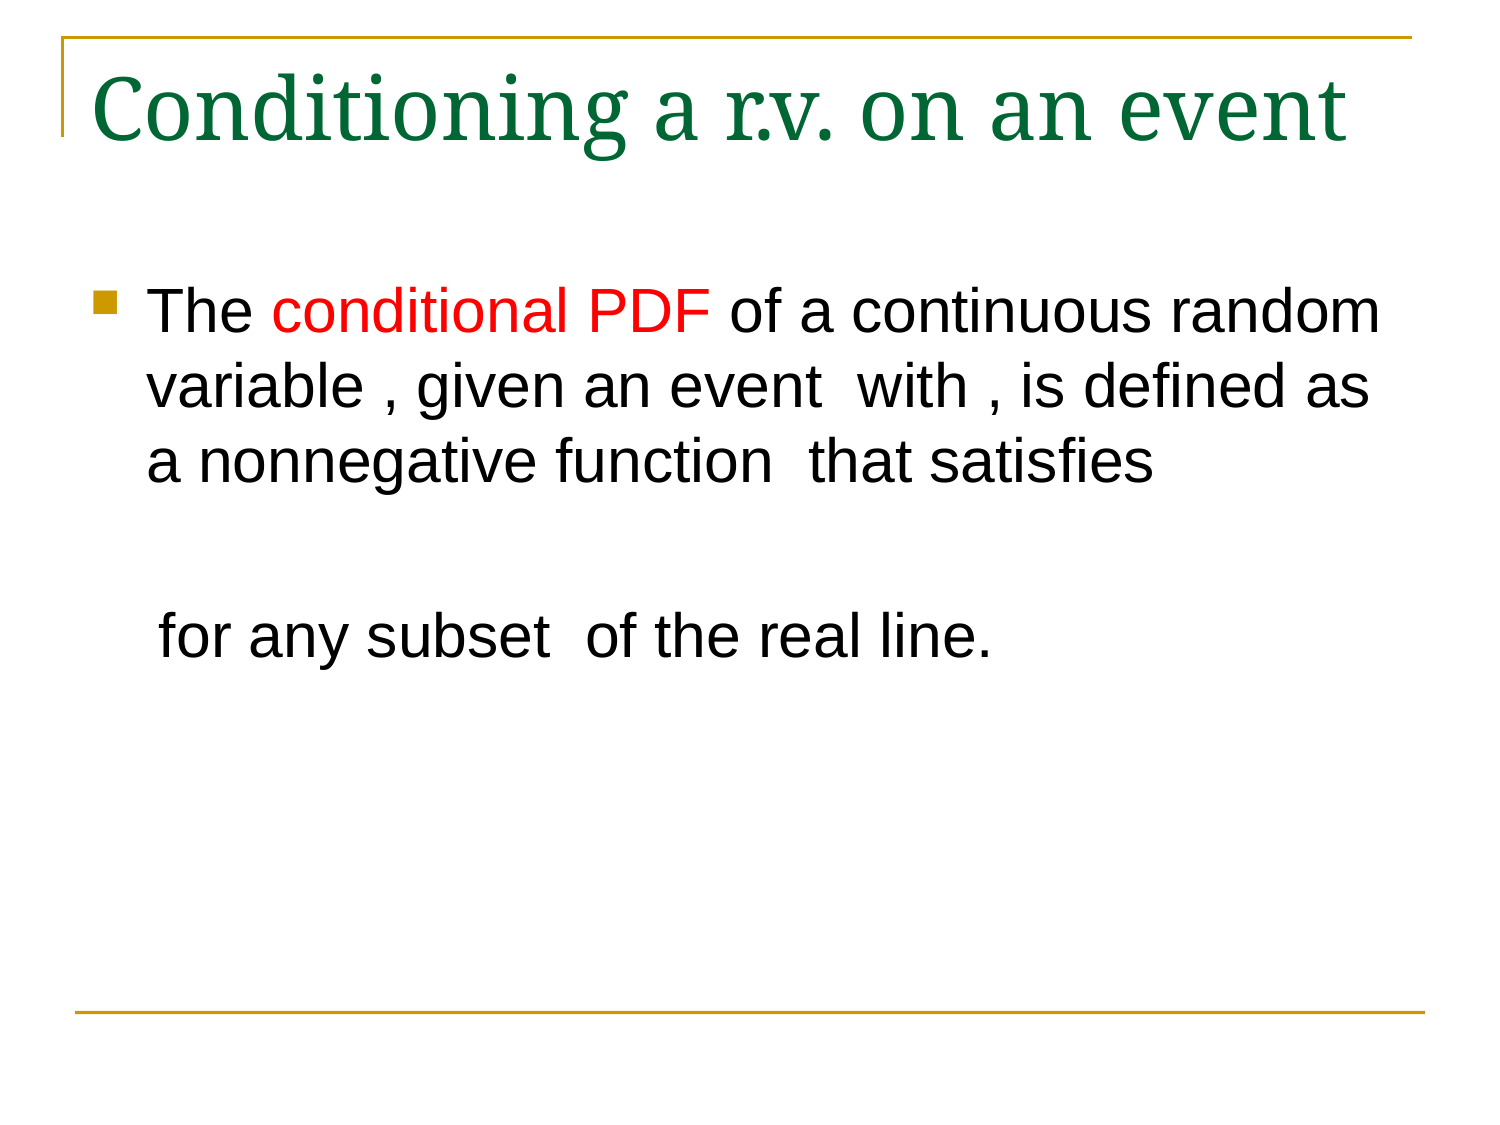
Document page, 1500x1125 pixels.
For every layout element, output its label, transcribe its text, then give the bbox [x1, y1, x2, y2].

title Conditioning a r.v. on an event [75, 45, 1425, 233]
